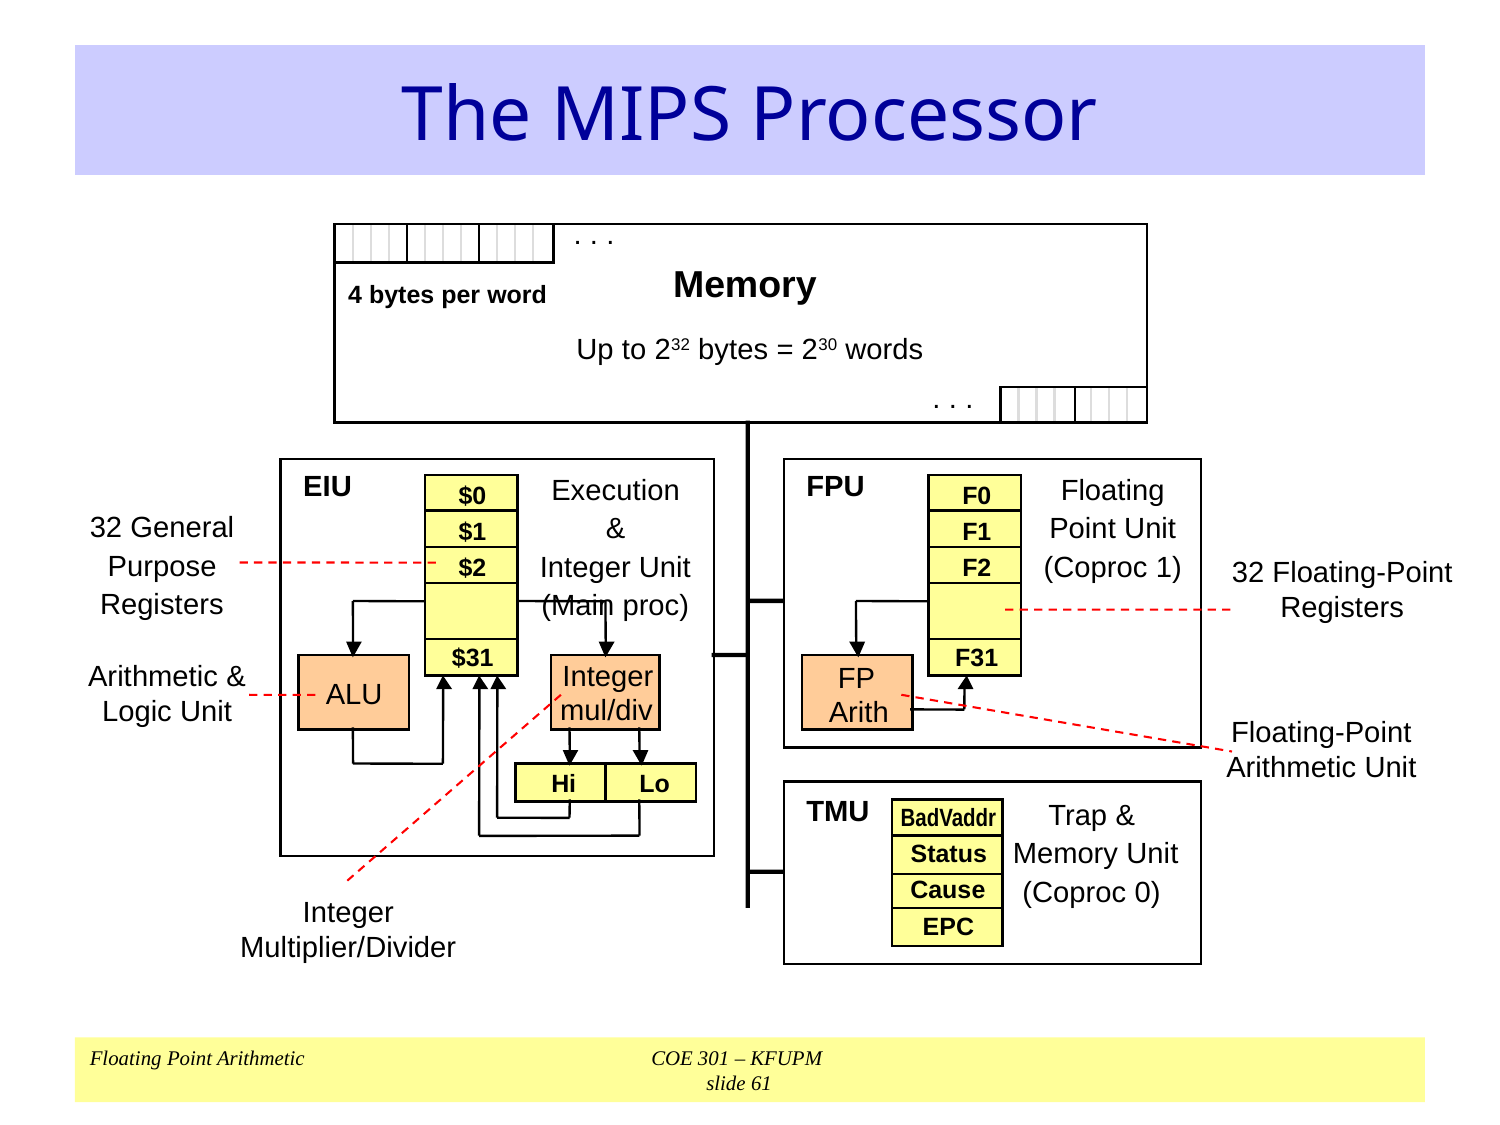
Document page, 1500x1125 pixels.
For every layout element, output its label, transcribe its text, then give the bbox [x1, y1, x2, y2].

text_box Arithmetic & Logic Unit [79, 656, 255, 727]
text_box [280, 206, 1202, 965]
title The MIPS Processor [75, 45, 1425, 175]
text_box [901, 694, 1421, 790]
text_box 32 Floating-Point Registers [1225, 553, 1459, 629]
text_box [88, 505, 439, 620]
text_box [220, 694, 561, 963]
